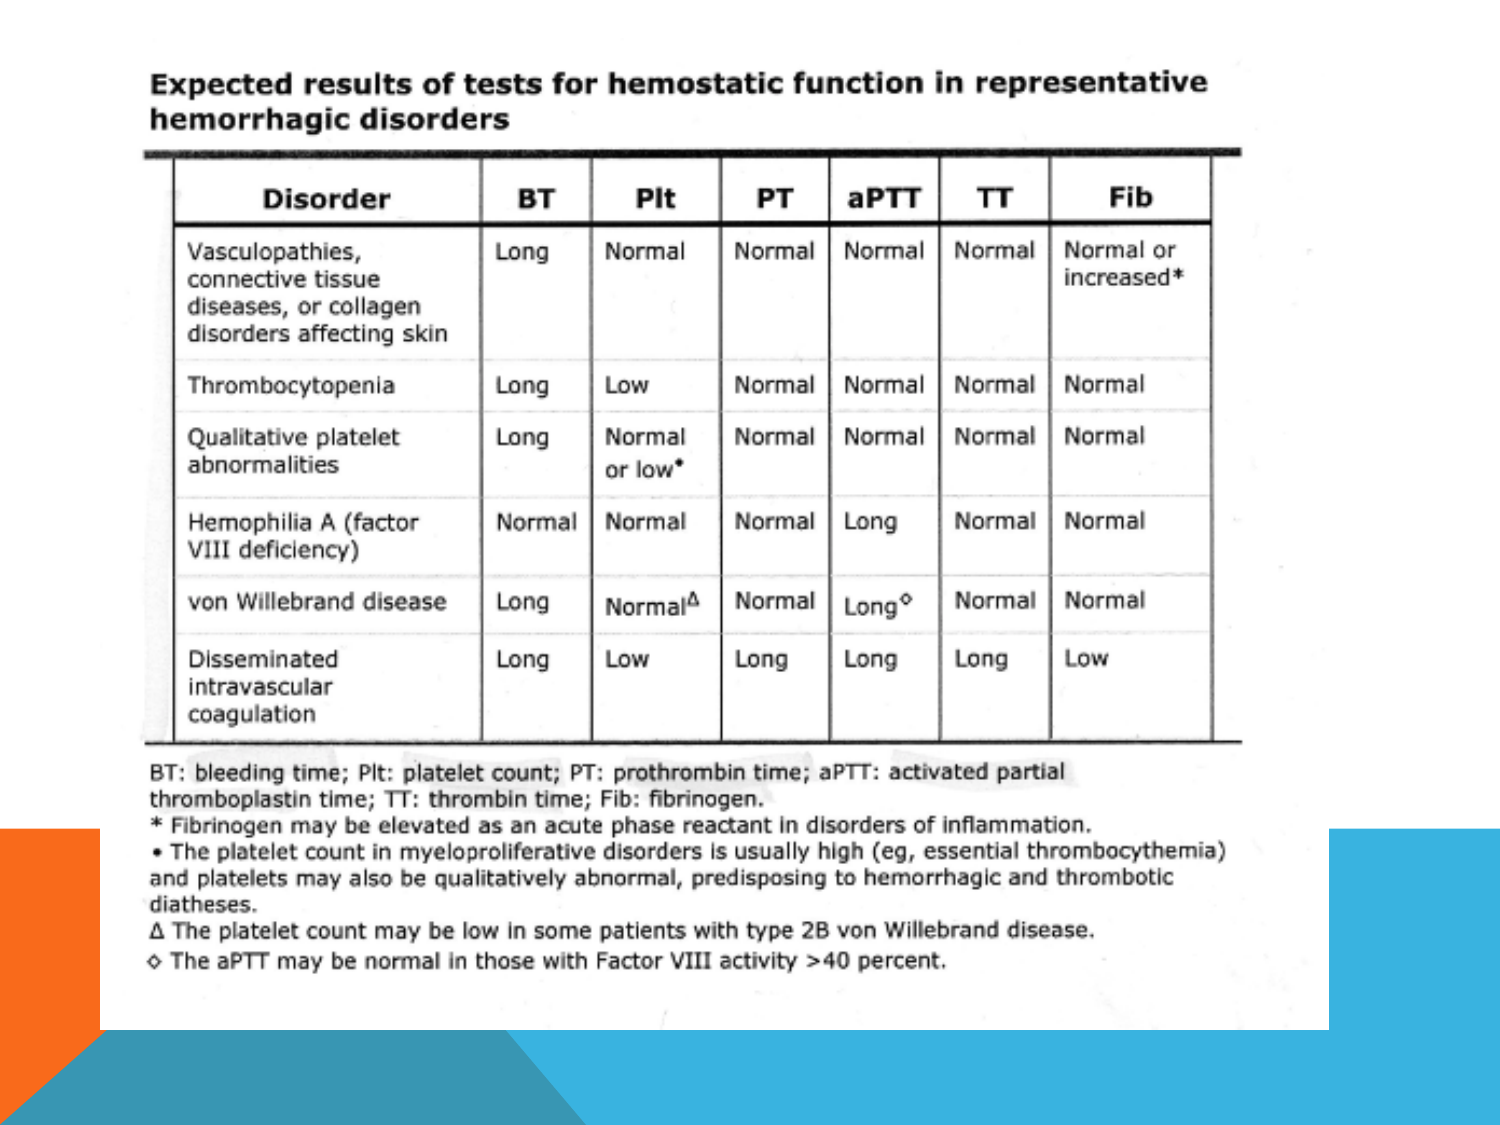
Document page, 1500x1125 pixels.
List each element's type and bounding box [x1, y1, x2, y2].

picture [100, 37, 1330, 1030]
